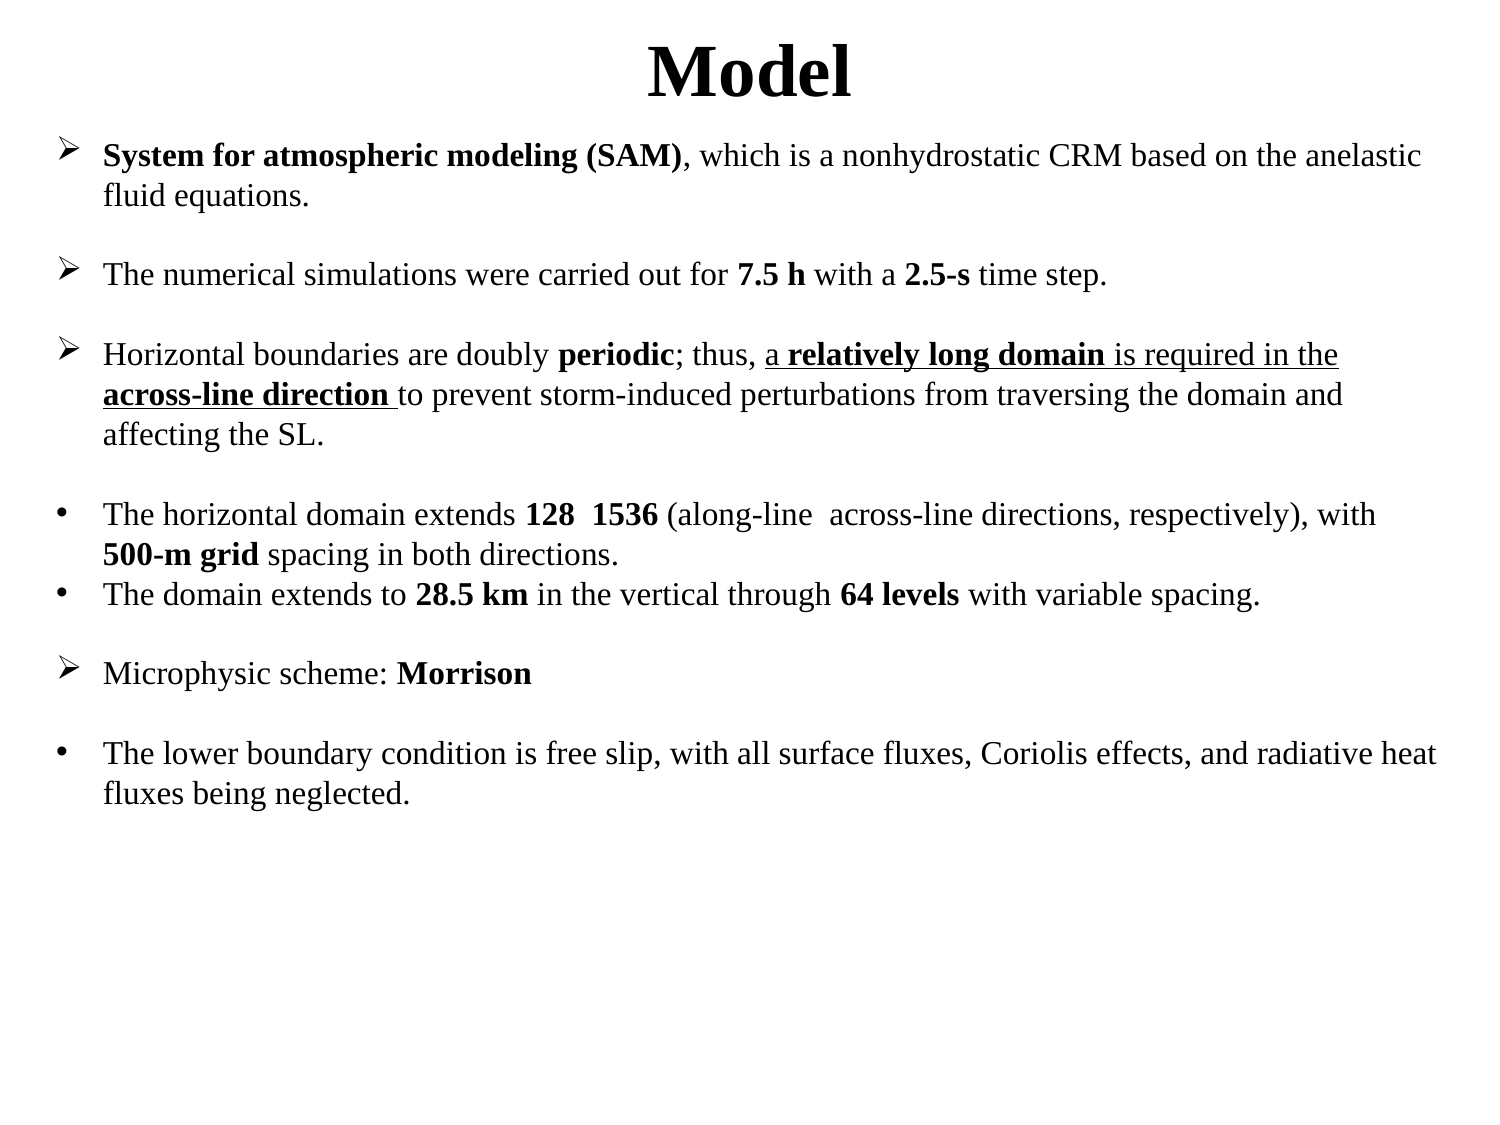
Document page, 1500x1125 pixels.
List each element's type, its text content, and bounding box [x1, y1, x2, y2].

text_box Model [74, 7, 1425, 126]
